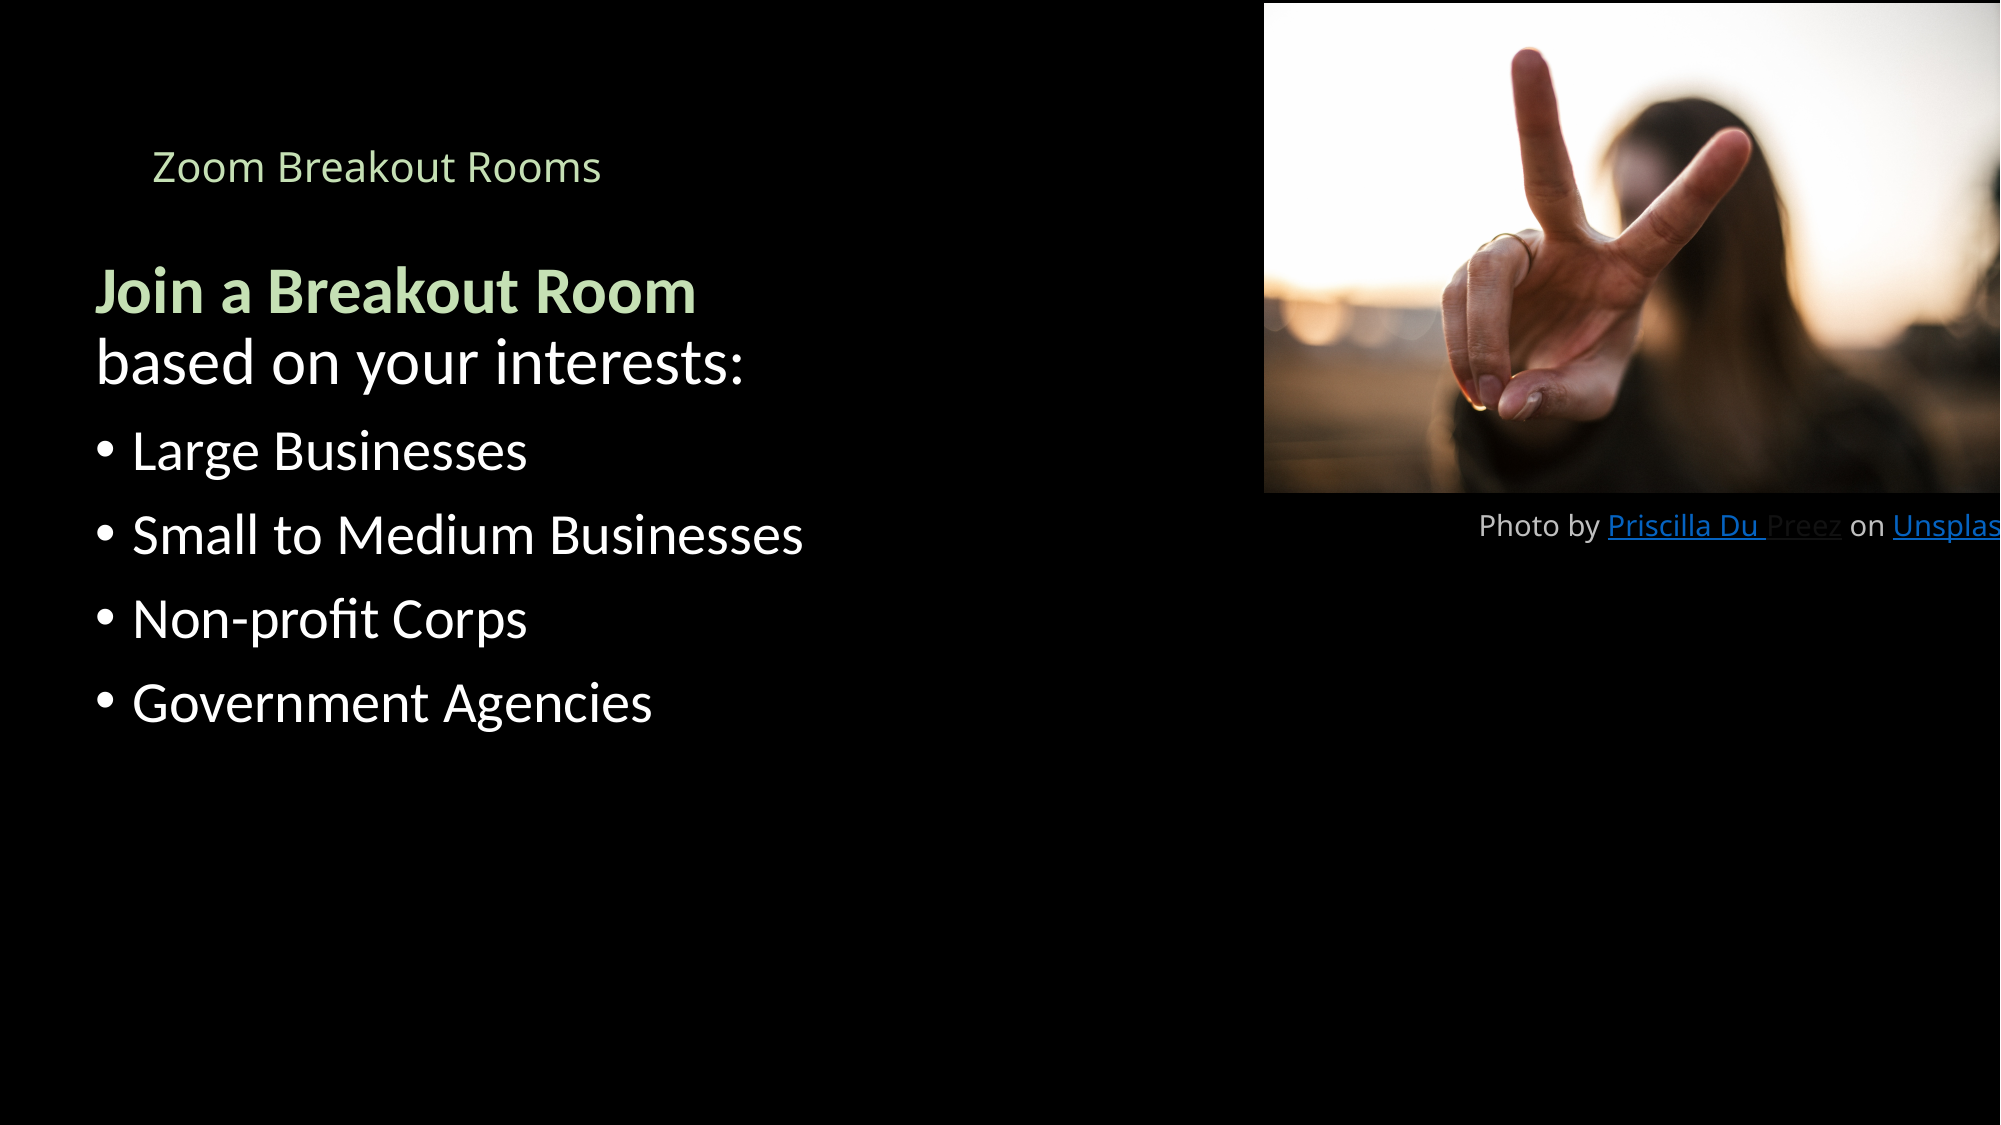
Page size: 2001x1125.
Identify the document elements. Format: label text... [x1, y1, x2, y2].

text_box Photo by Priscilla Du Preez on Unsplash [1463, 499, 2000, 554]
picture [1264, 2, 2000, 494]
list Join a Breakout Room based on your interests: Large Businesses Small to Medium Businesses Non-profit Corps Government Agencies [80, 248, 1255, 1014]
title Zoom Breakout Rooms [137, 59, 1264, 278]
